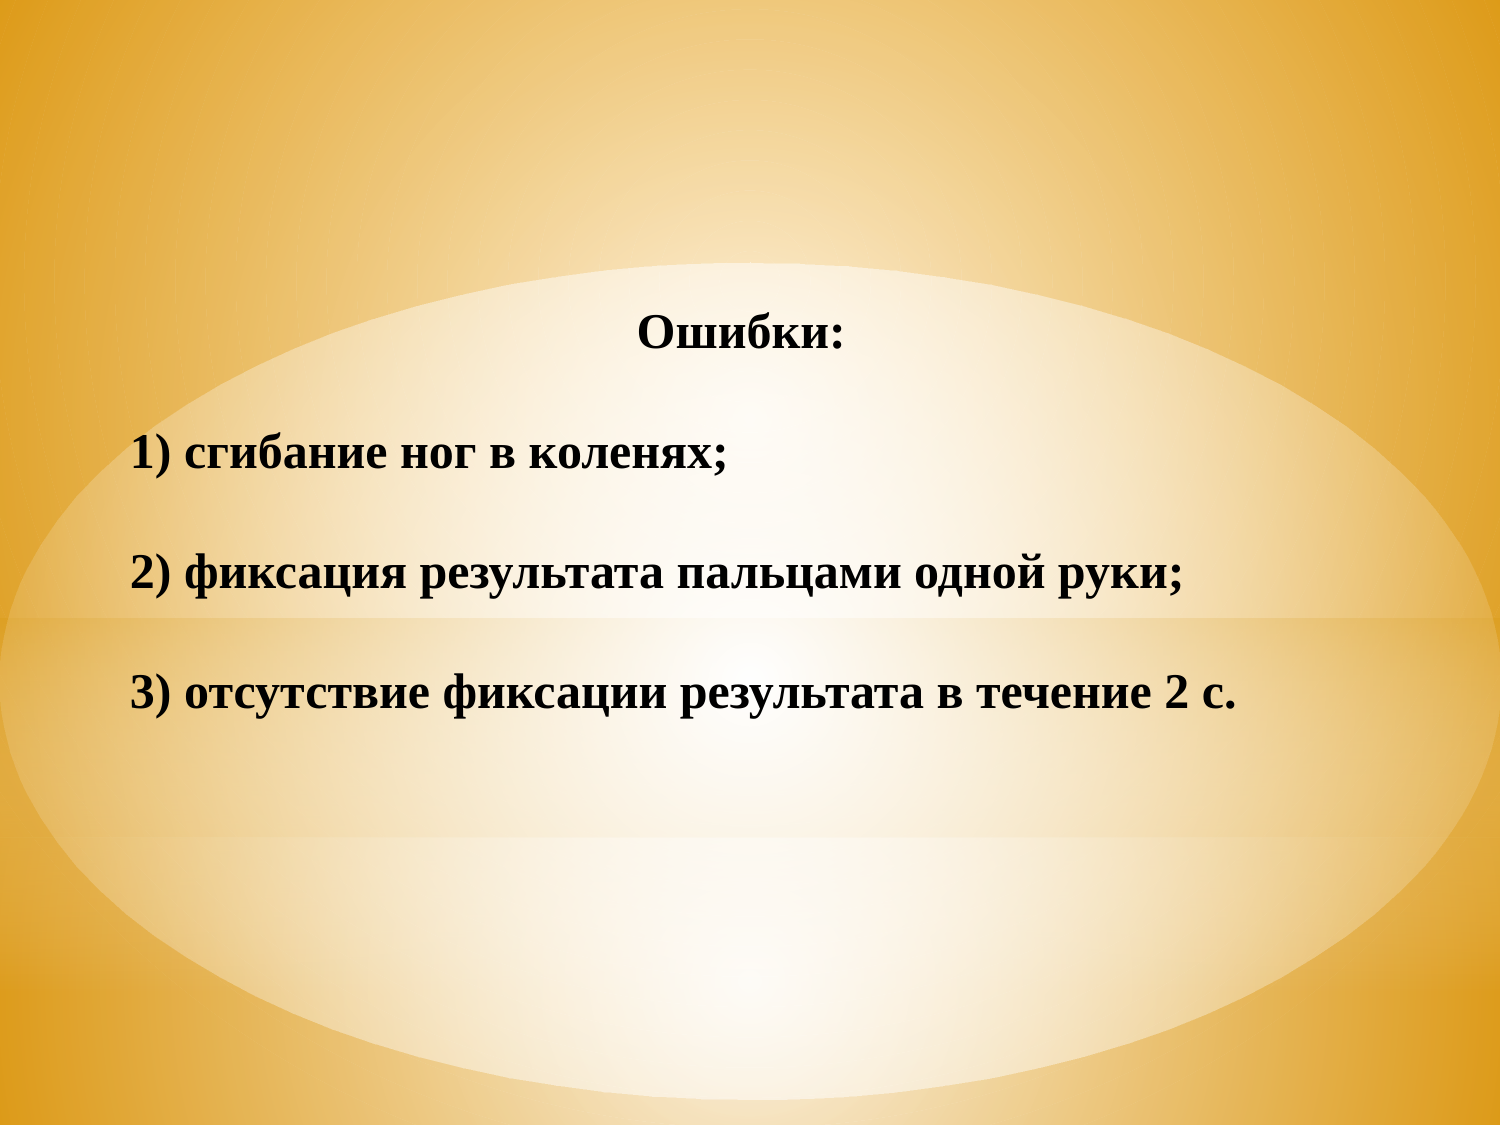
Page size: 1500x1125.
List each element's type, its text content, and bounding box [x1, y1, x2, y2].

text_box Ошибки: 1) сгибание ног в коленях; 2) фиксация результата пальцами одной руки; 3) отсутствие фиксации результата в течение 2 с. [115, 290, 1368, 771]
